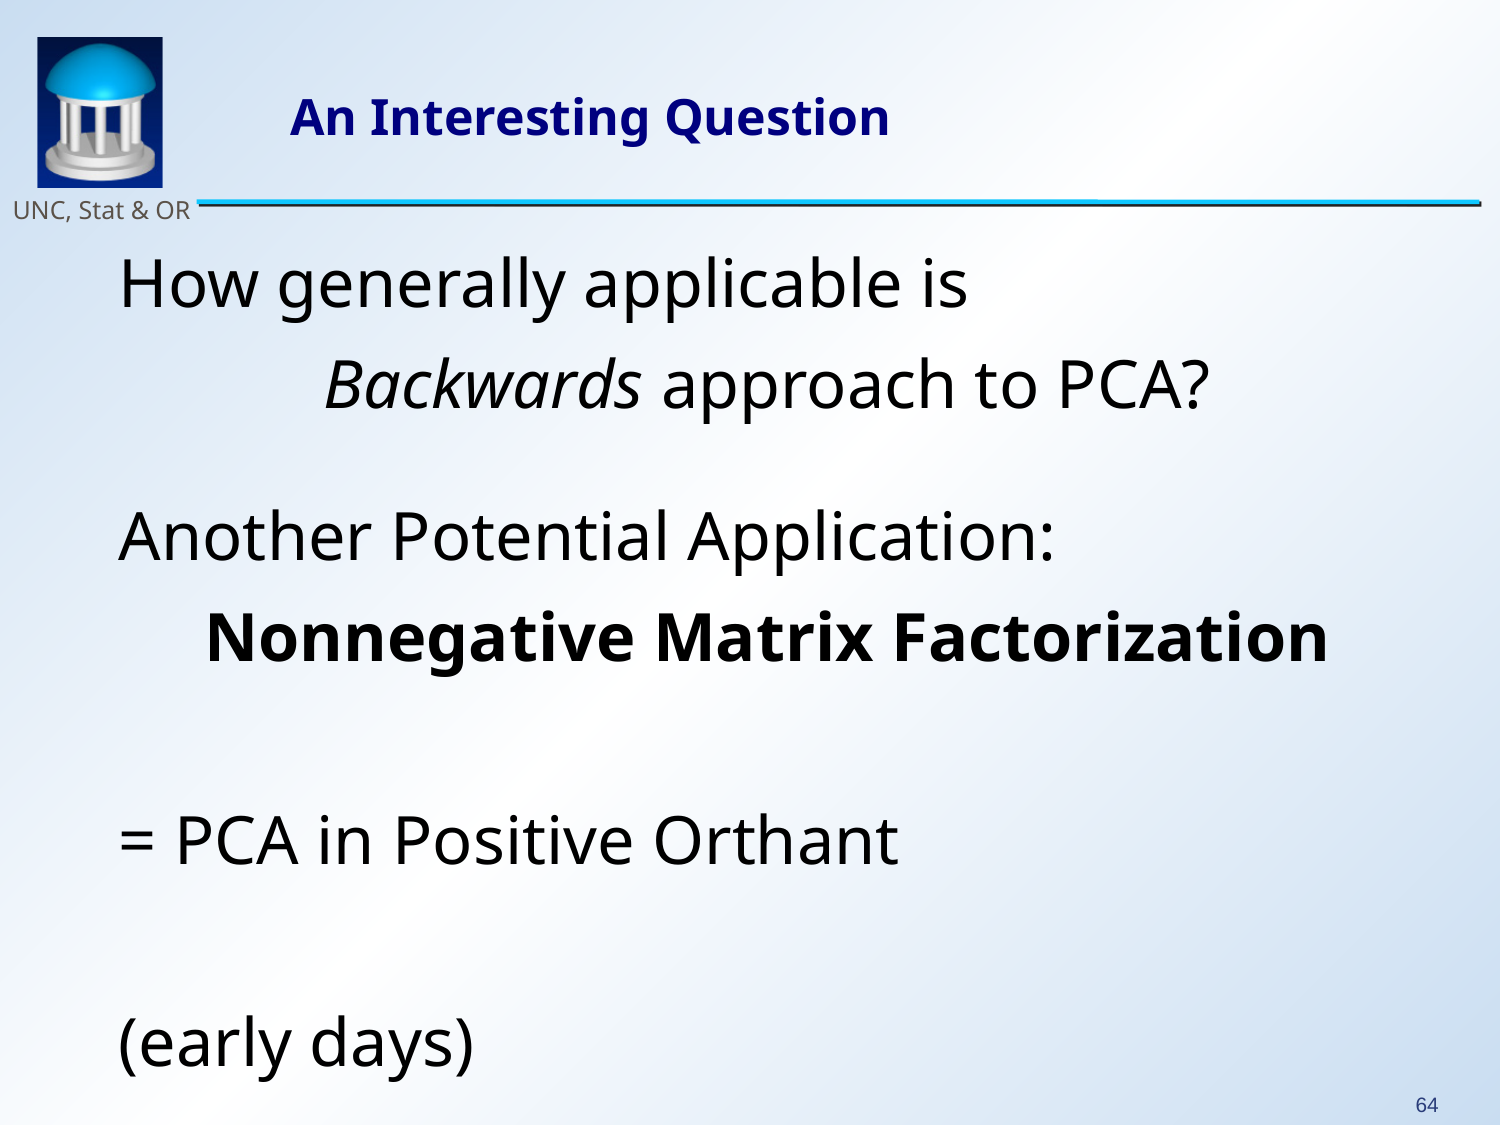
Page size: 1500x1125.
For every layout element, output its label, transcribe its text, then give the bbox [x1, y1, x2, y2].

list How generally applicable is Backwards approach to PCA? Another Potential Application: Nonnegative Matrix Factorization = PCA in Positive Orthant (early days) [103, 224, 1432, 1076]
title An Interesting Question [274, 74, 1448, 156]
